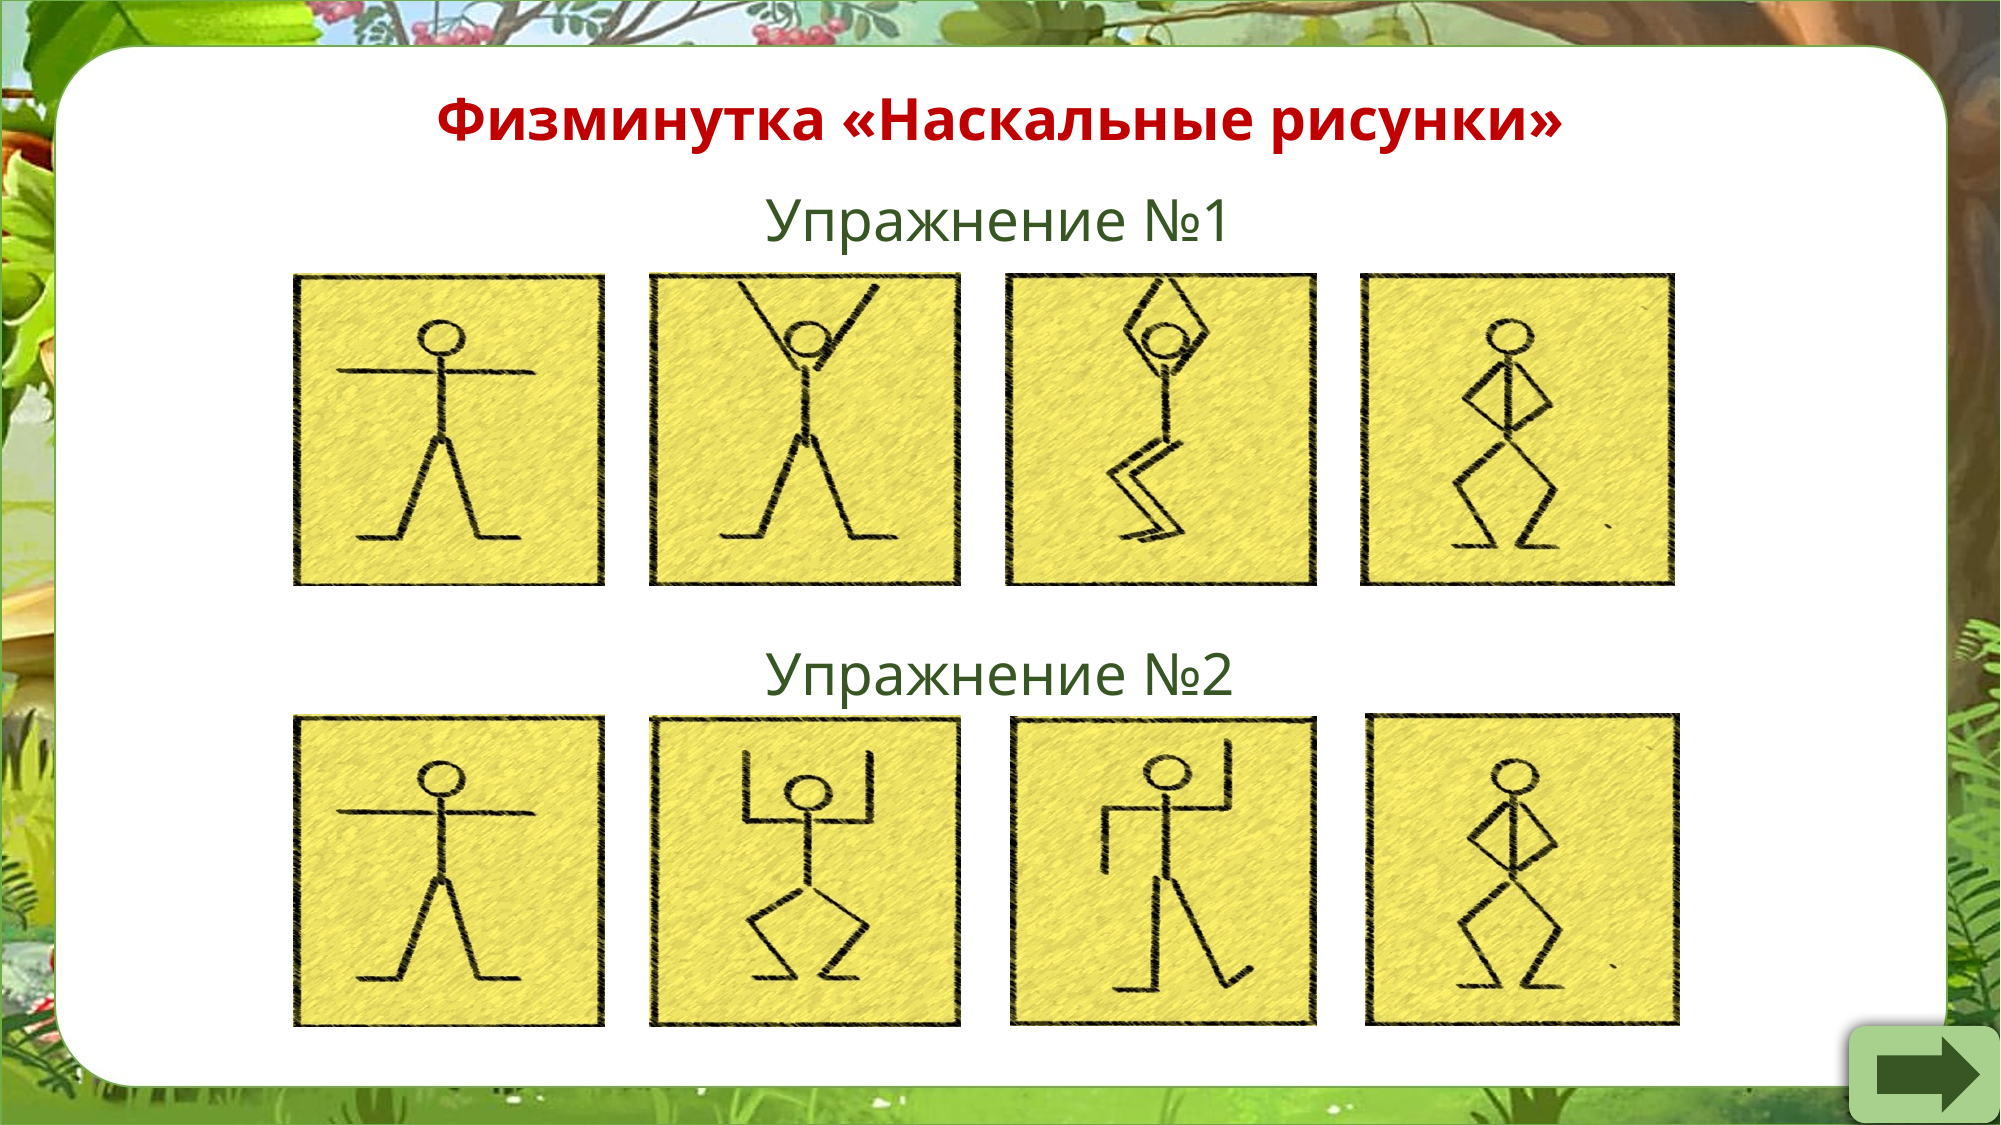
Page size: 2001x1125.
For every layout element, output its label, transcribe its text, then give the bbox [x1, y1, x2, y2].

picture [0, 0, 2001, 1125]
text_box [1849, 1025, 2000, 1124]
text_box Упражнение №2 [750, 629, 1250, 715]
text_box Физминутка «Наскальные рисунки» [420, 74, 1580, 160]
text_box Упражнение №1 [750, 175, 1250, 261]
